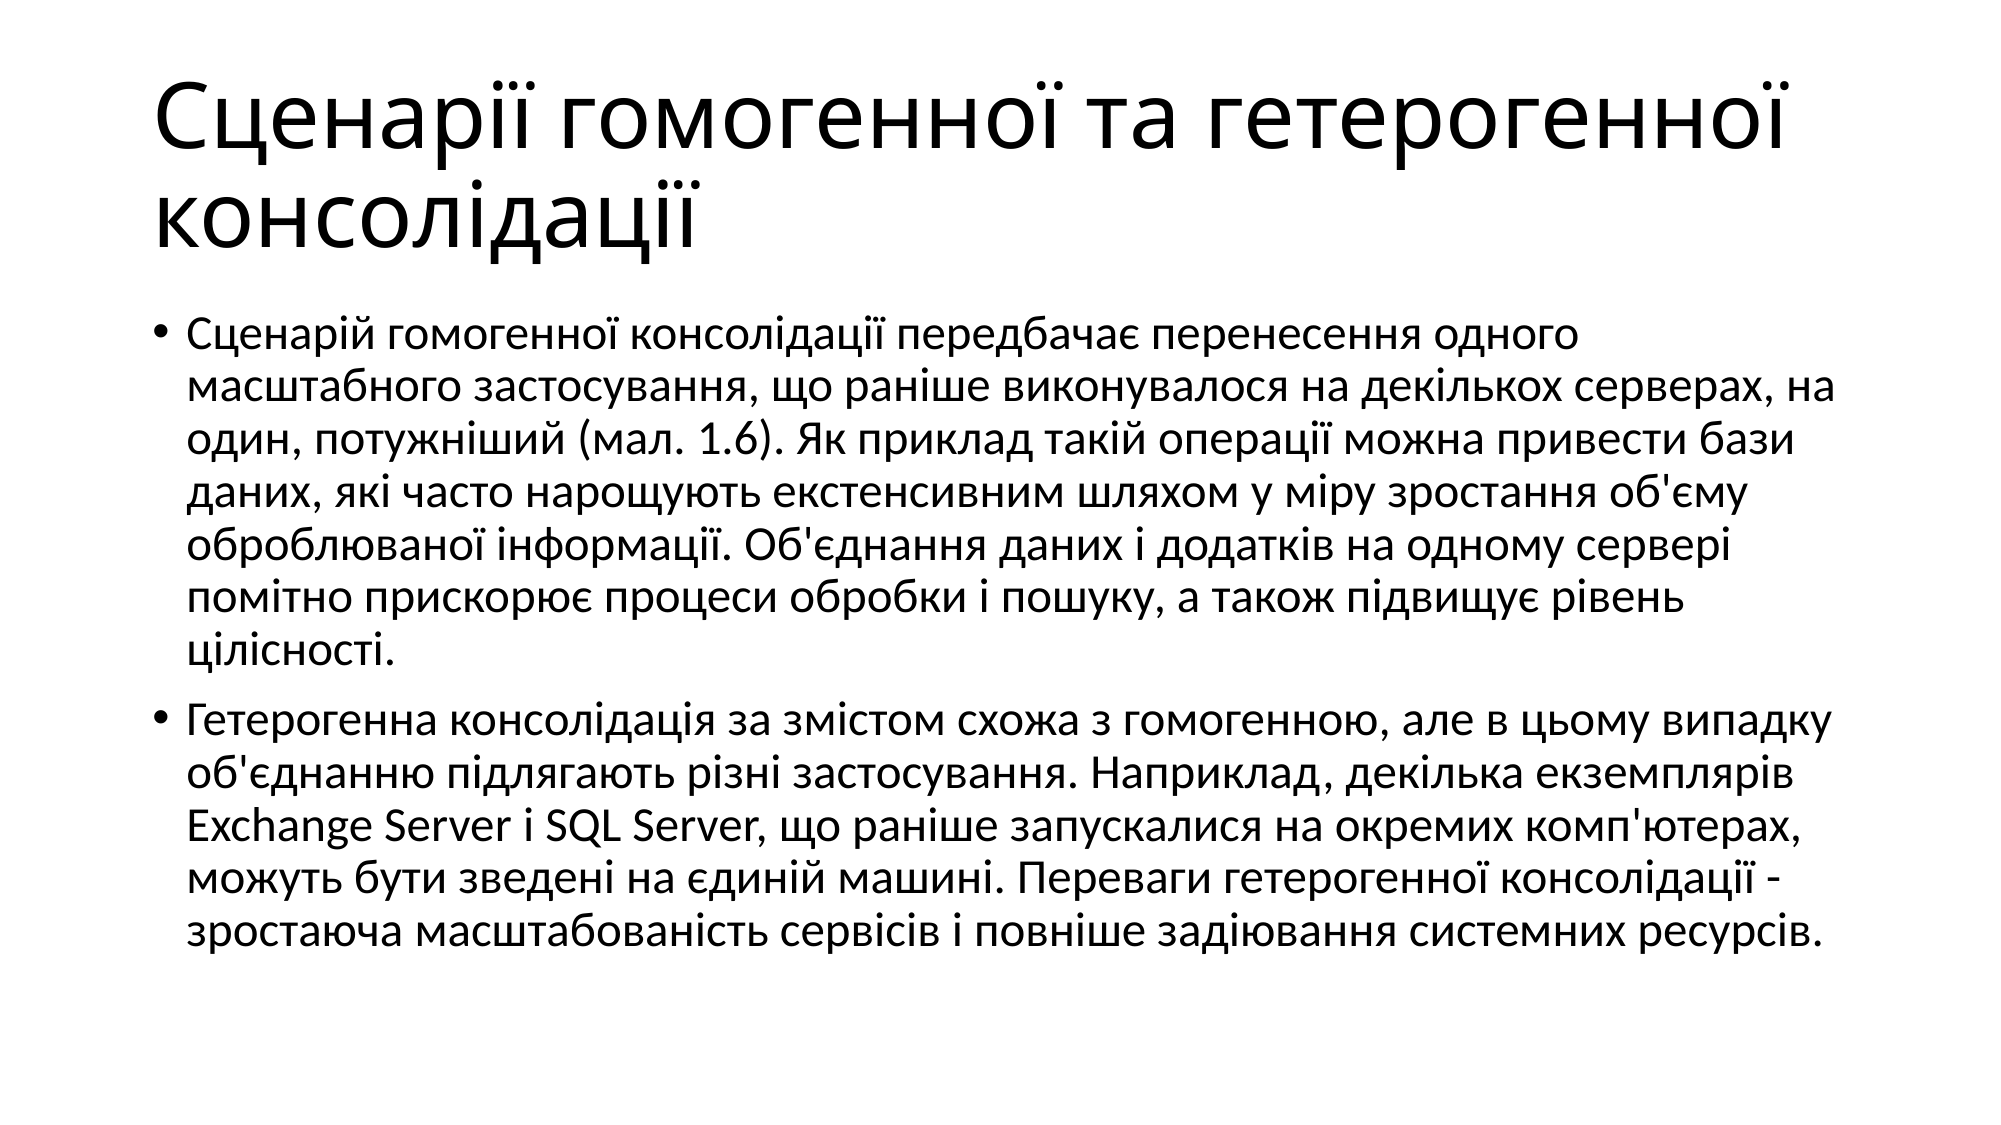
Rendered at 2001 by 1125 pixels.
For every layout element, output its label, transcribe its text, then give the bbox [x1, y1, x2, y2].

list Сценарій гомогенної консолідації передбачає перенесення одного масштабного застосування, що раніше виконувалося на декількох серверах, на один, потужніший (мал. 1.6). Як приклад такій операції можна привести бази даних, які часто нарощують екстенсивним шляхом у міру зростання об'єму оброблюваної інформації. Об'єднання даних і додатків на одному сервері помітно прискорює процеси обробки і пошуку, а також підвищує рівень цілісності. Гетерогенна консолідація за змістом схожа з гомогенною, але в цьому випадку об'єднанню підлягають різні застосування. Наприклад, декілька екземплярів Exchange Server і SQL Server, що раніше запускалися на окремих комп'ютерах, можуть бути зведені на єдиній машині. Переваги гетерогенної консолідації - зростаюча масштабованість сервісів і повніше задіювання системних ресурсів. [137, 299, 1863, 1014]
title Сценарії гомогенної та гетерогенної консолідації [137, 59, 1863, 278]
